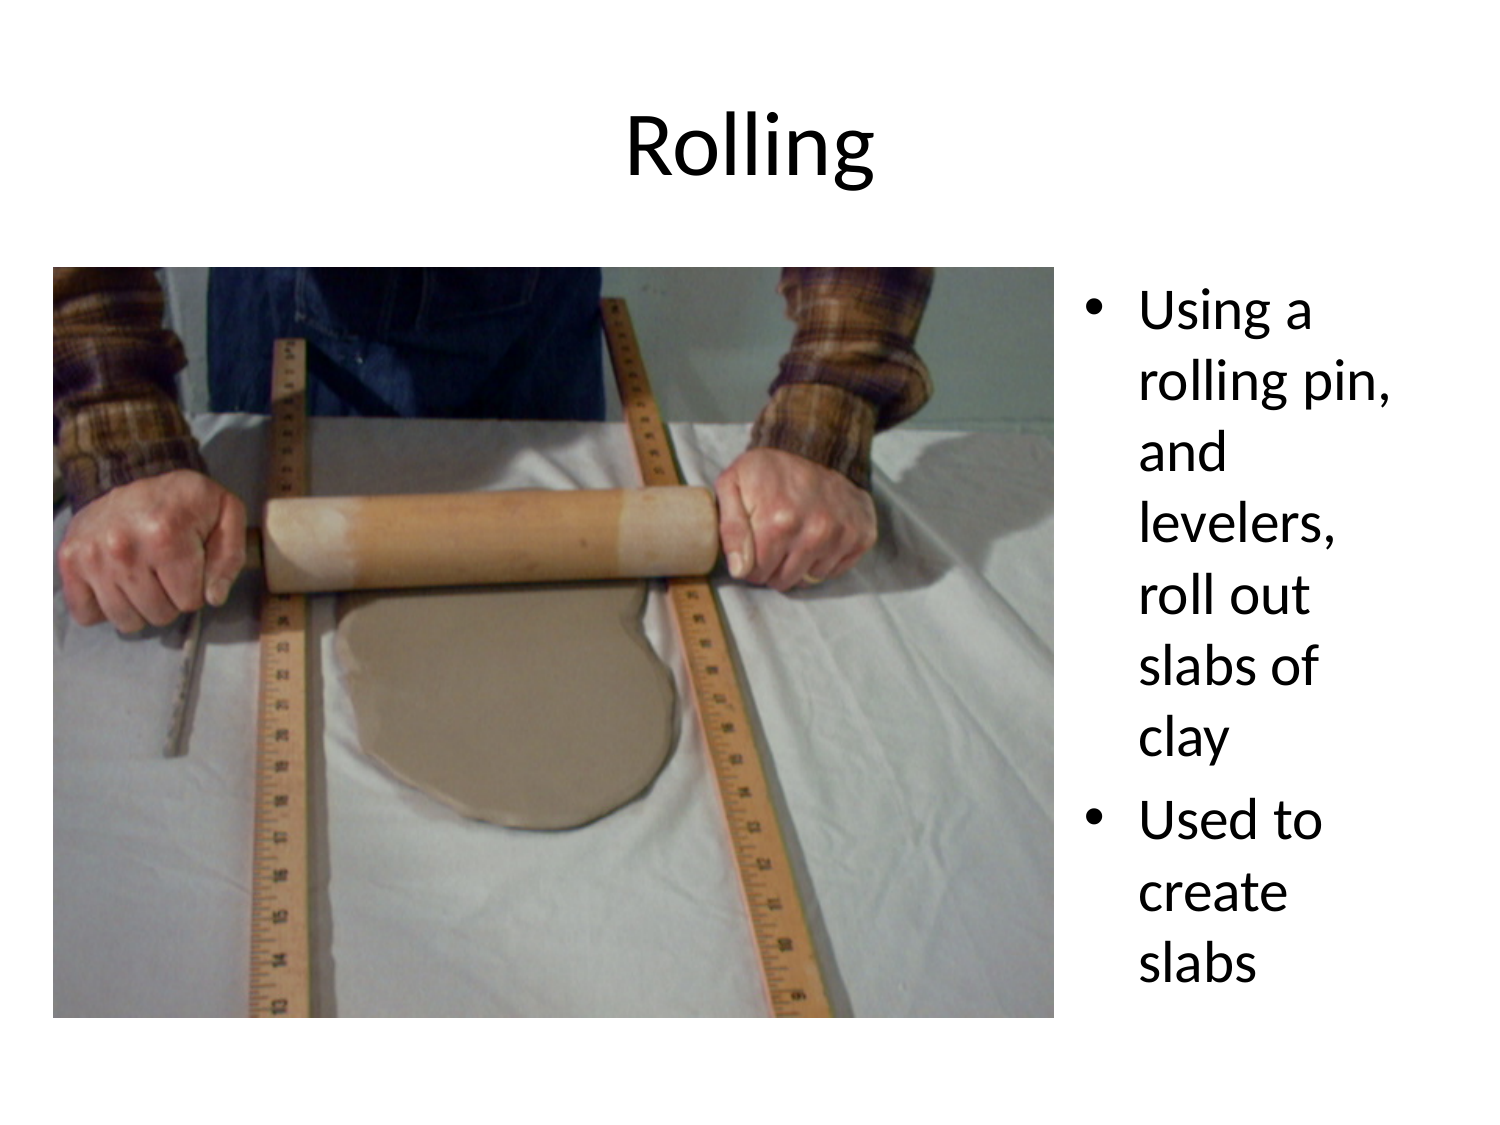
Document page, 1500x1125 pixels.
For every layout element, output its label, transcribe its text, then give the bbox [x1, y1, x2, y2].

title Rolling [75, 45, 1425, 233]
list Using a rolling pin, and levelers, roll out slabs of clay Used to create slabs [1068, 262, 1425, 1005]
picture [52, 266, 1054, 1018]
